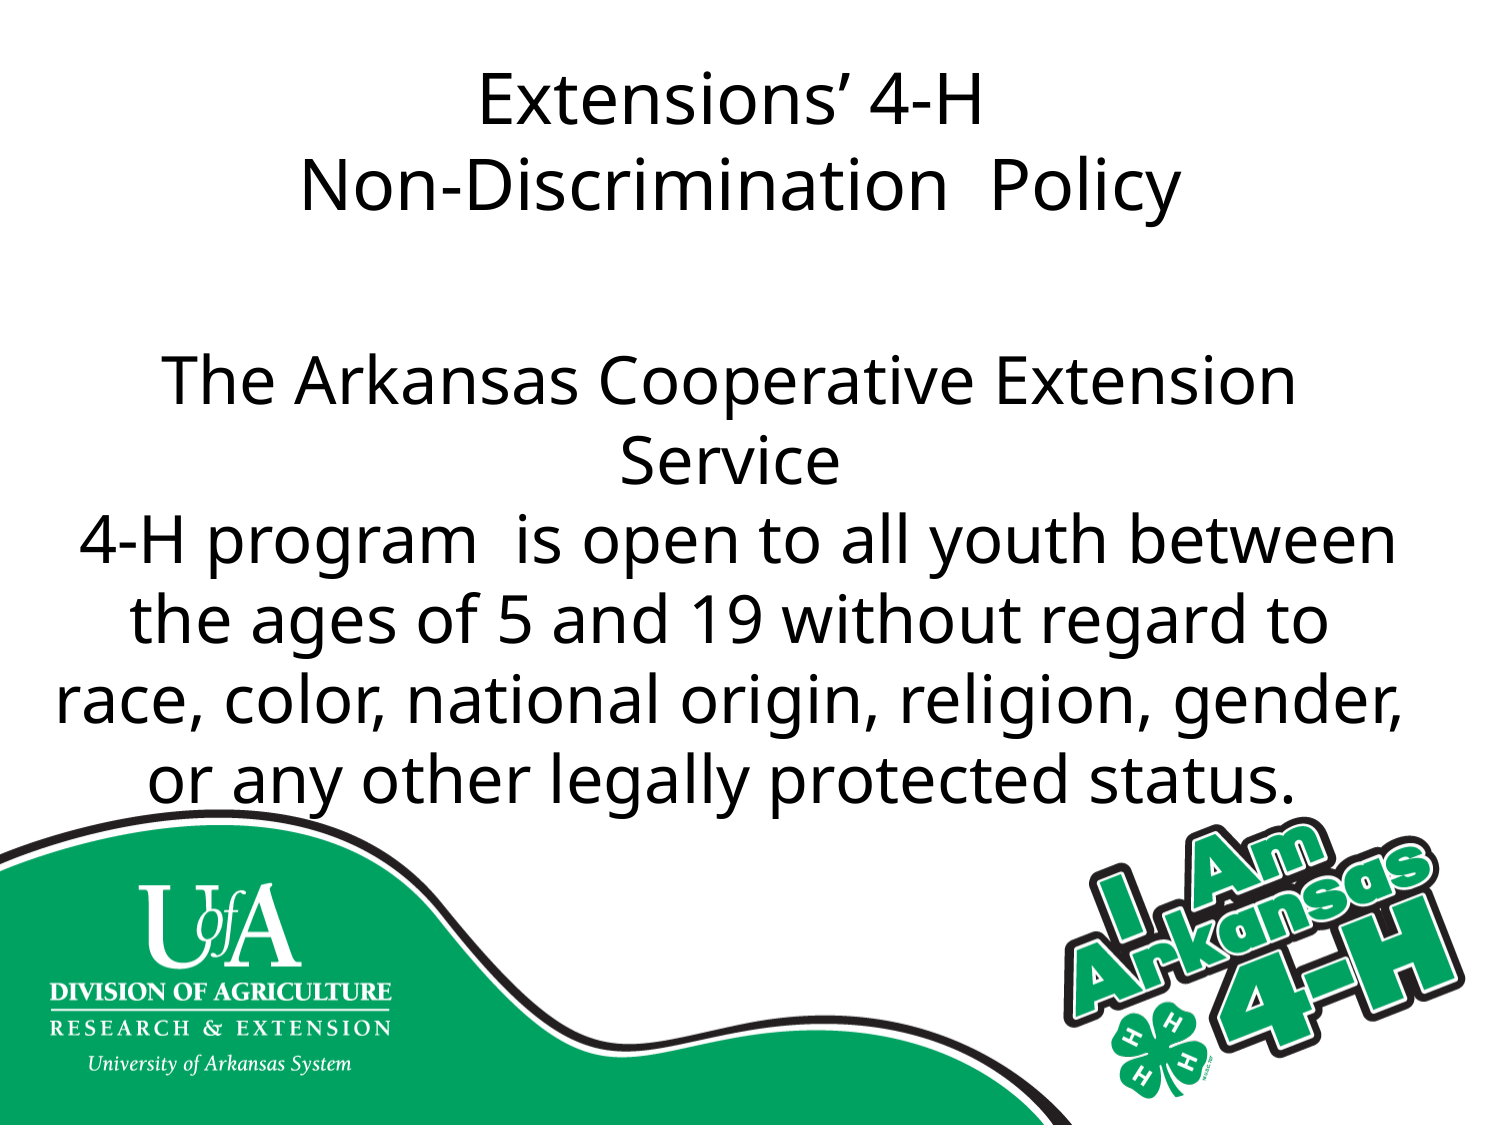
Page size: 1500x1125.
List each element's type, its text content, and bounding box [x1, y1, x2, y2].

picture [0, 795, 1500, 1125]
title Extensions’ 4-H Non-Discrimination Policy [75, 45, 1425, 233]
list The Arkansas Cooperative Extension Service 4-H program is open to all youth between the ages of 5 and 19 without regard to race, color, national origin, religion, gender, or any other legally protected status. [37, 249, 1425, 794]
